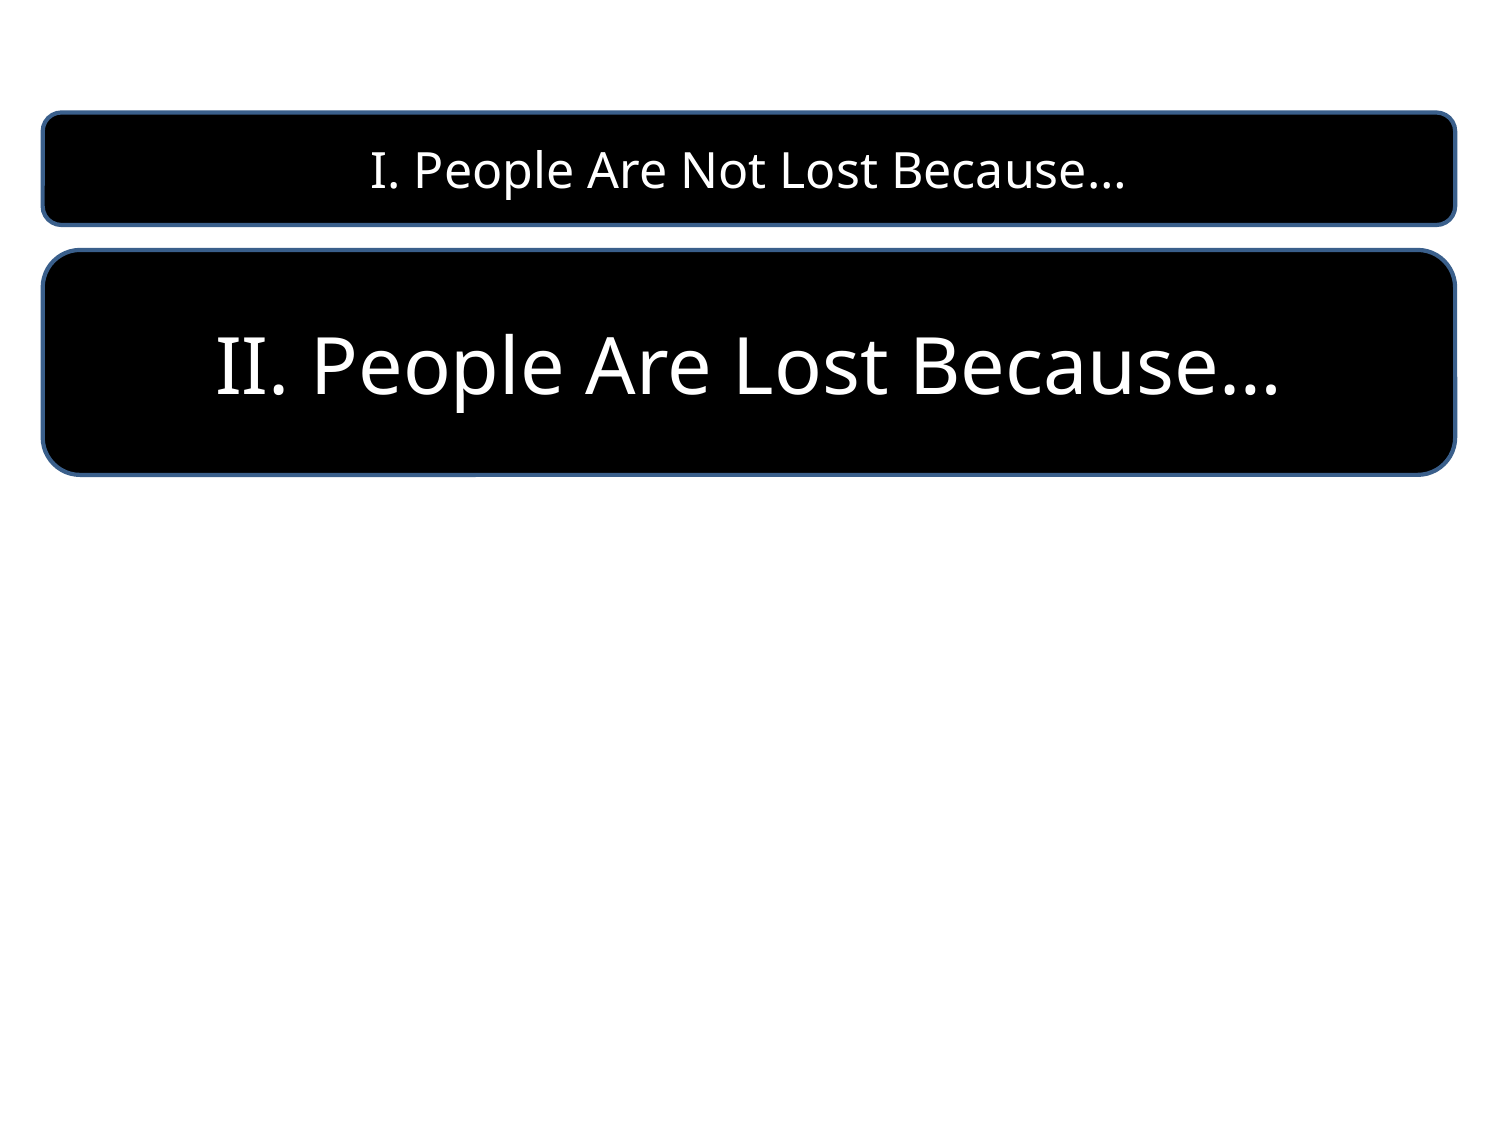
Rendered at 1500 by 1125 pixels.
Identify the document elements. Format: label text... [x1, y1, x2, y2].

text_box II. People Are Lost Because… [40, 247, 1458, 478]
text_box I. People Are Not Lost Because… [40, 110, 1458, 228]
